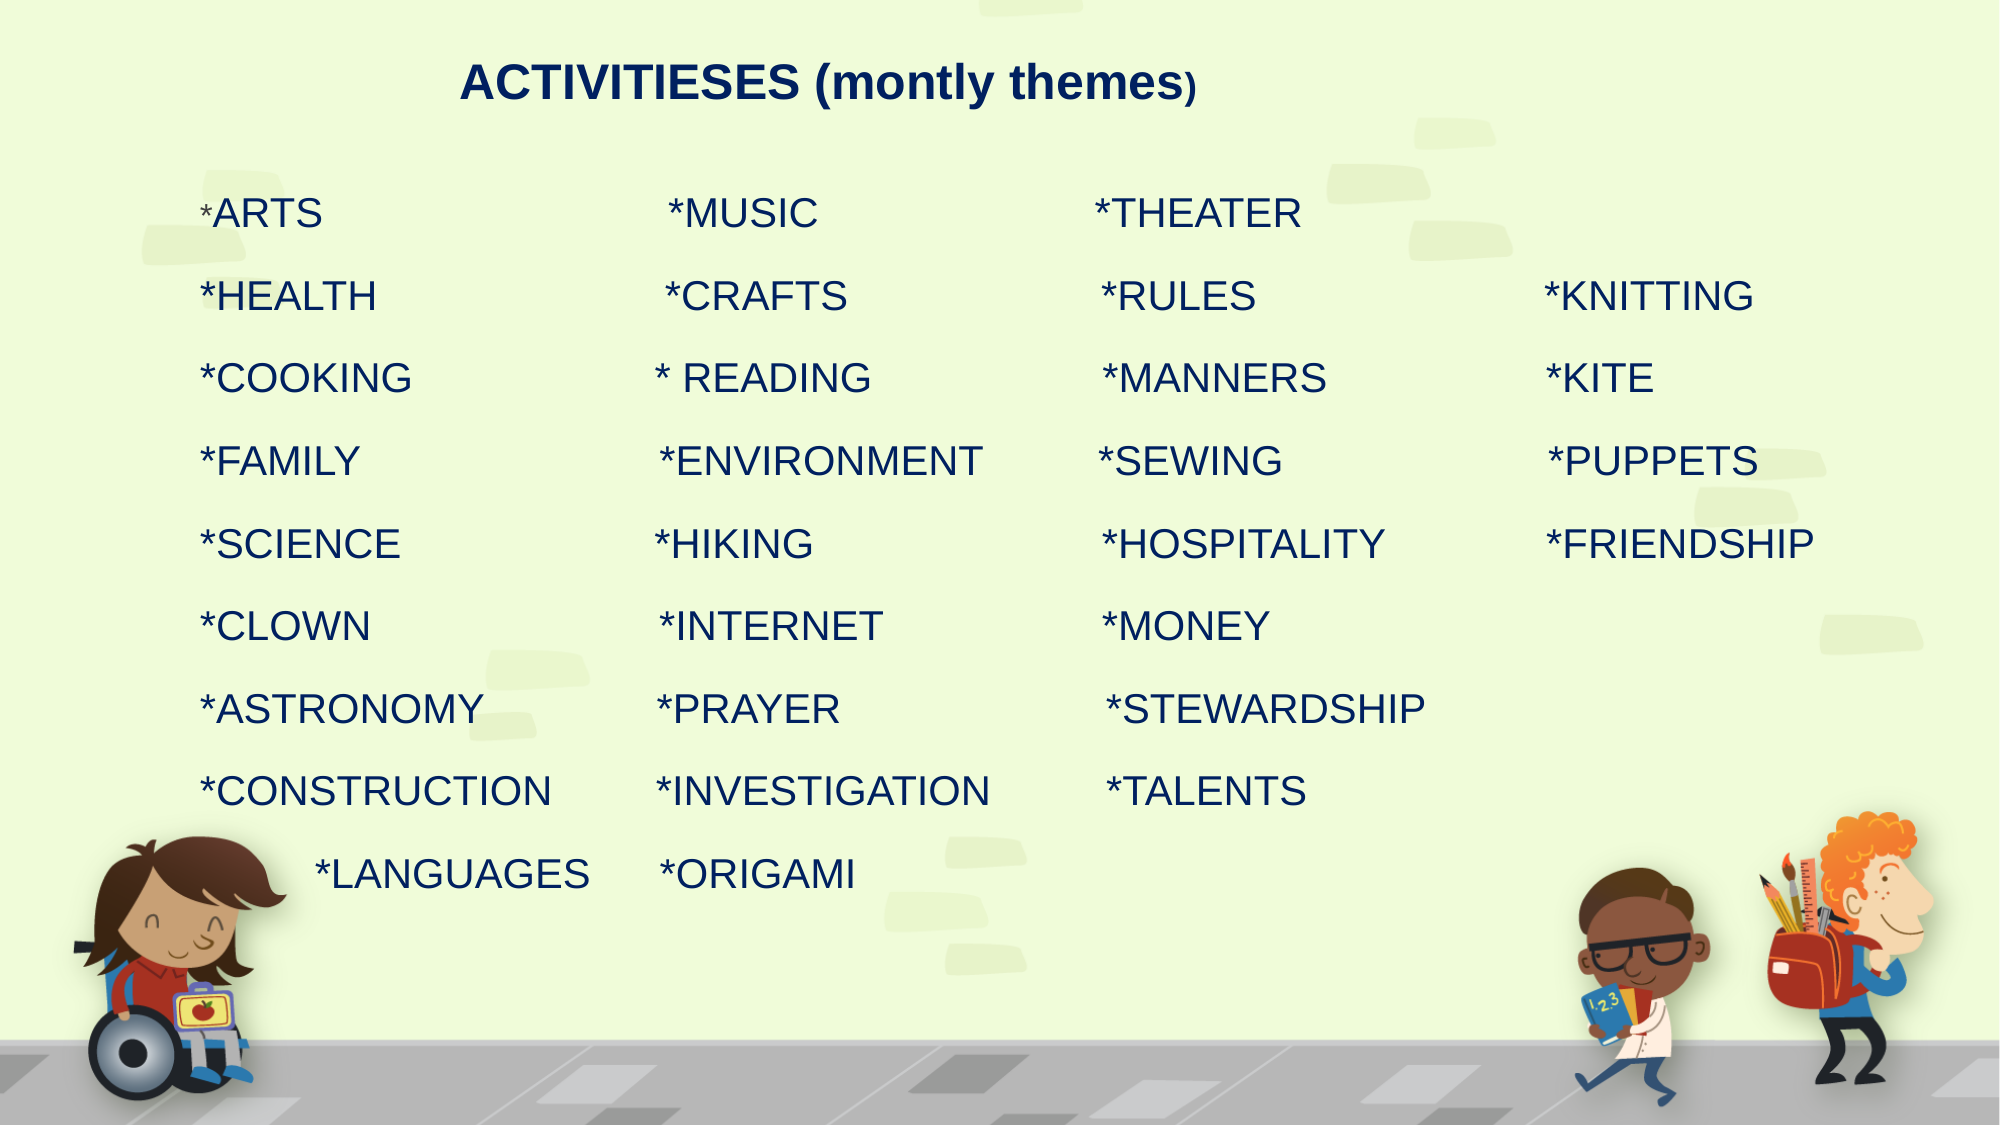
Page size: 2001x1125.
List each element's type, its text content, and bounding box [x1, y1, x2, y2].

picture [0, 0, 2000, 1125]
text_box ACTIVITIESES (montly themes) [444, 42, 1319, 118]
text_box *ARTS *MUSIC *THEATER *HEALTH *CRAFTS *RULES *KNITTING *COOKING * READING *MANNERS *KITE *FAMILY *ENVIRONMENT *SEWING *PUPPETS *SCIENCE *HIKING *HOSPITALITY *FRIENDSHIP *CLOWN *INTERNET *MONEY *ASTRONOMY *PRAYER *STEWARDSHIP *CONSTRUCTION *INVESTIGATION *TALENTS *LANGUAGES *ORIGAMI [184, 184, 1922, 912]
title [137, 90, 1750, 894]
